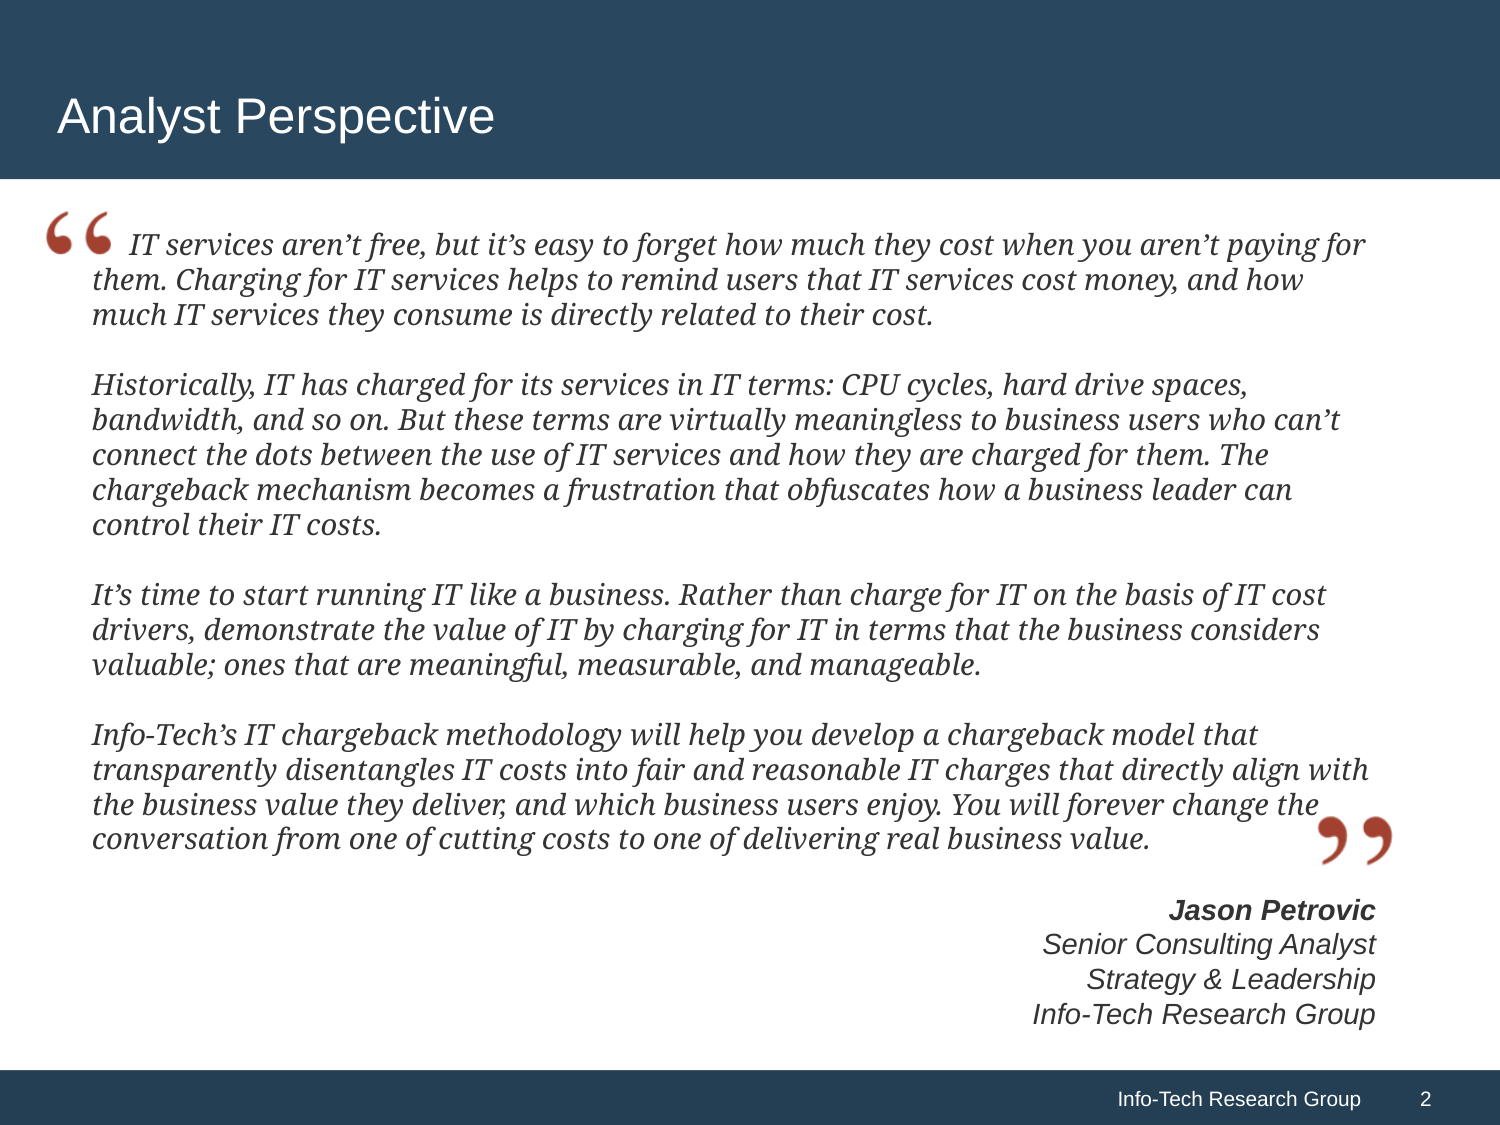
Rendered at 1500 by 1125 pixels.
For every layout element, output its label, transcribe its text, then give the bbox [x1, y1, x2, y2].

text_box IT services aren’t free, but it’s easy to forget how much they cost when you aren’t paying for them. Charging for IT services helps to remind users that IT services cost money, and how much IT services they consume is directly related to their cost. Historically, IT has charged for its services in IT terms: CPU cycles, hard drive spaces, bandwidth, and so on. But these terms are virtually meaningless to business users who can’t connect the dots between the use of IT services and how they are charged for them. The chargeback mechanism becomes a frustration that obfuscates how a business leader can control their IT costs. It’s time to start running IT like a business. Rather than charge for IT on the basis of IT cost drivers, demonstrate the value of IT by charging for IT in terms that the business considers valuable; ones that are meaningful, measurable, and manageable. Info-Tech’s IT chargeback methodology will help you develop a chargeback model that transparently disentangles IT costs into fair and reasonable IT charges that directly align with the business value they deliver, and which business users enjoy. You will forever change the conversation from one of cutting costs to one of delivering real business value. Jason Petrovic Senior Consulting Analyst Strategy & Leadership Info-Tech Research Group [77, 219, 1392, 1038]
picture [32, 194, 127, 264]
picture [1310, 798, 1403, 883]
title Analyst Perspective [41, 41, 1457, 187]
